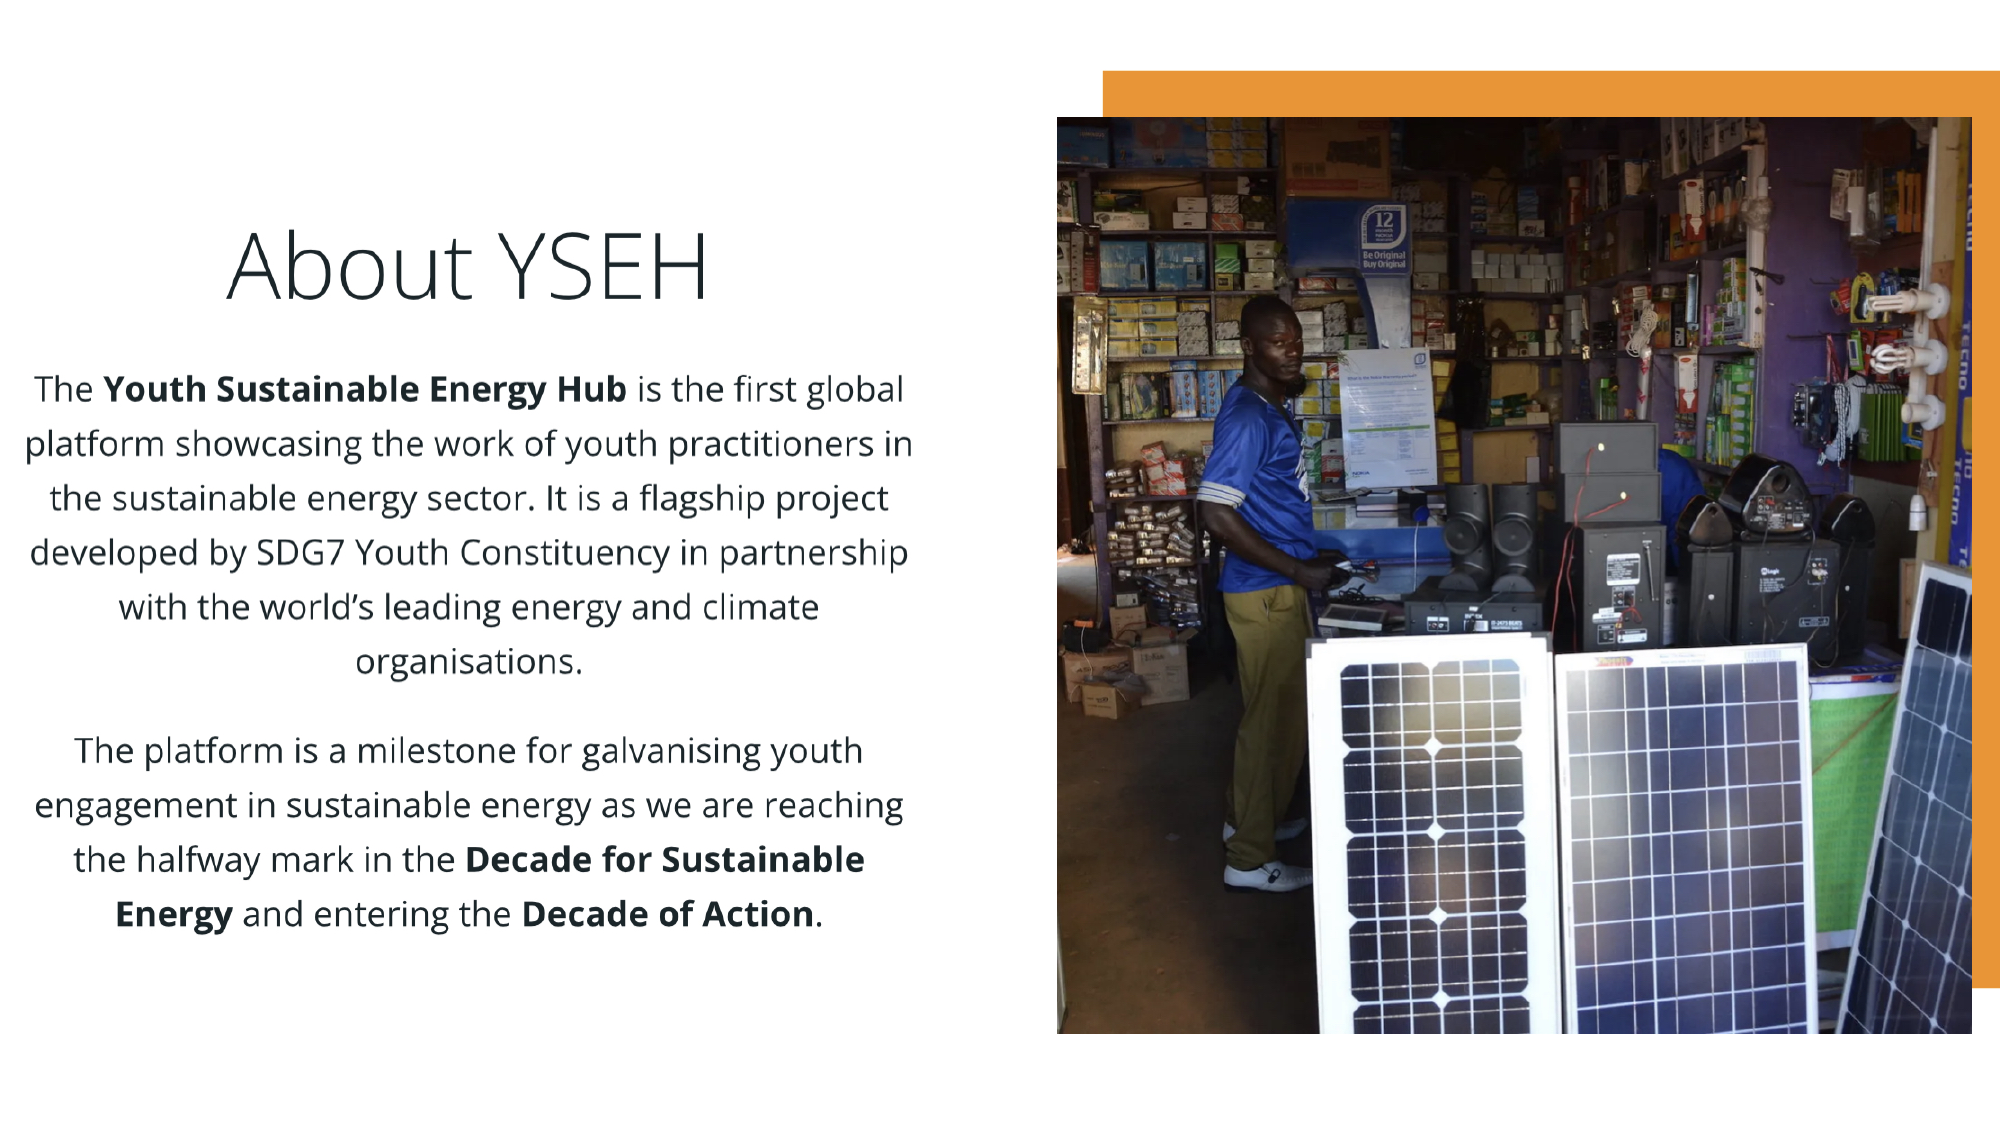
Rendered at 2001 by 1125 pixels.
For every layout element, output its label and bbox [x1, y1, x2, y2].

picture [0, 69, 2000, 1056]
